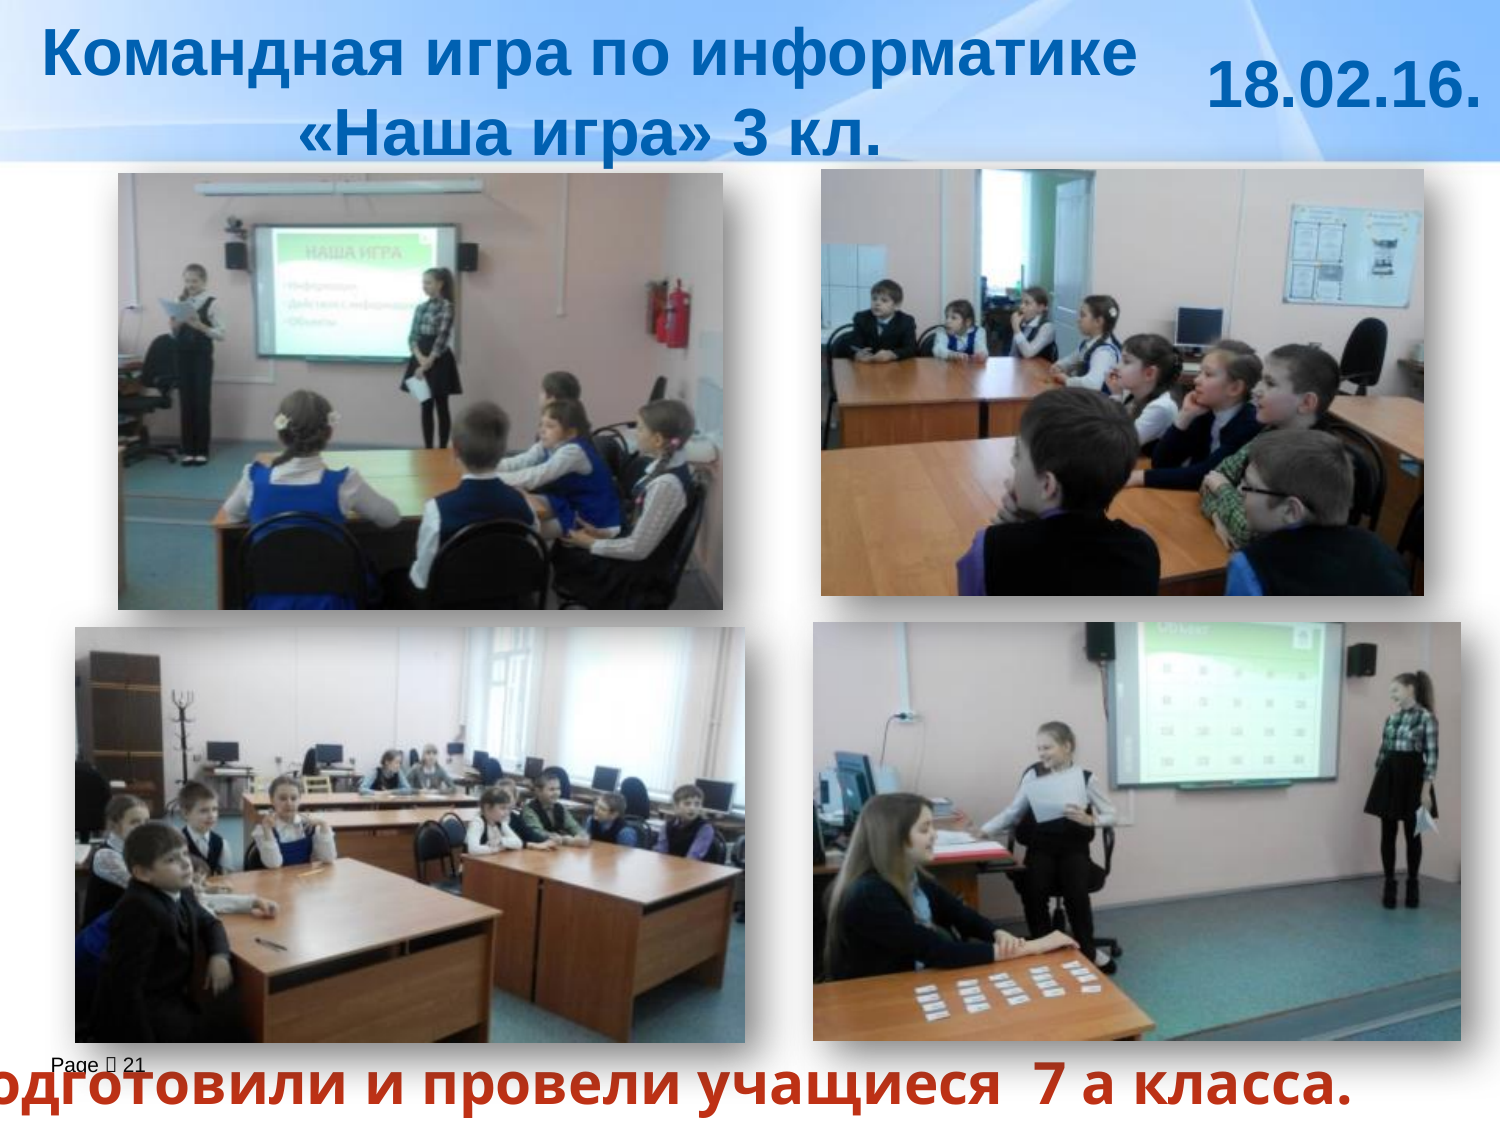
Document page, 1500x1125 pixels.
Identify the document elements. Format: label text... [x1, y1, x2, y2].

text_box Подготовили и провели учащиеся 7 а класса. [0, 1039, 1368, 1124]
text_box 18.02.16. [1191, 33, 1499, 129]
picture [0, 168, 1500, 1125]
text_box Командная игра по информатике «Наша игра» 3 кл. [0, 1, 1500, 176]
